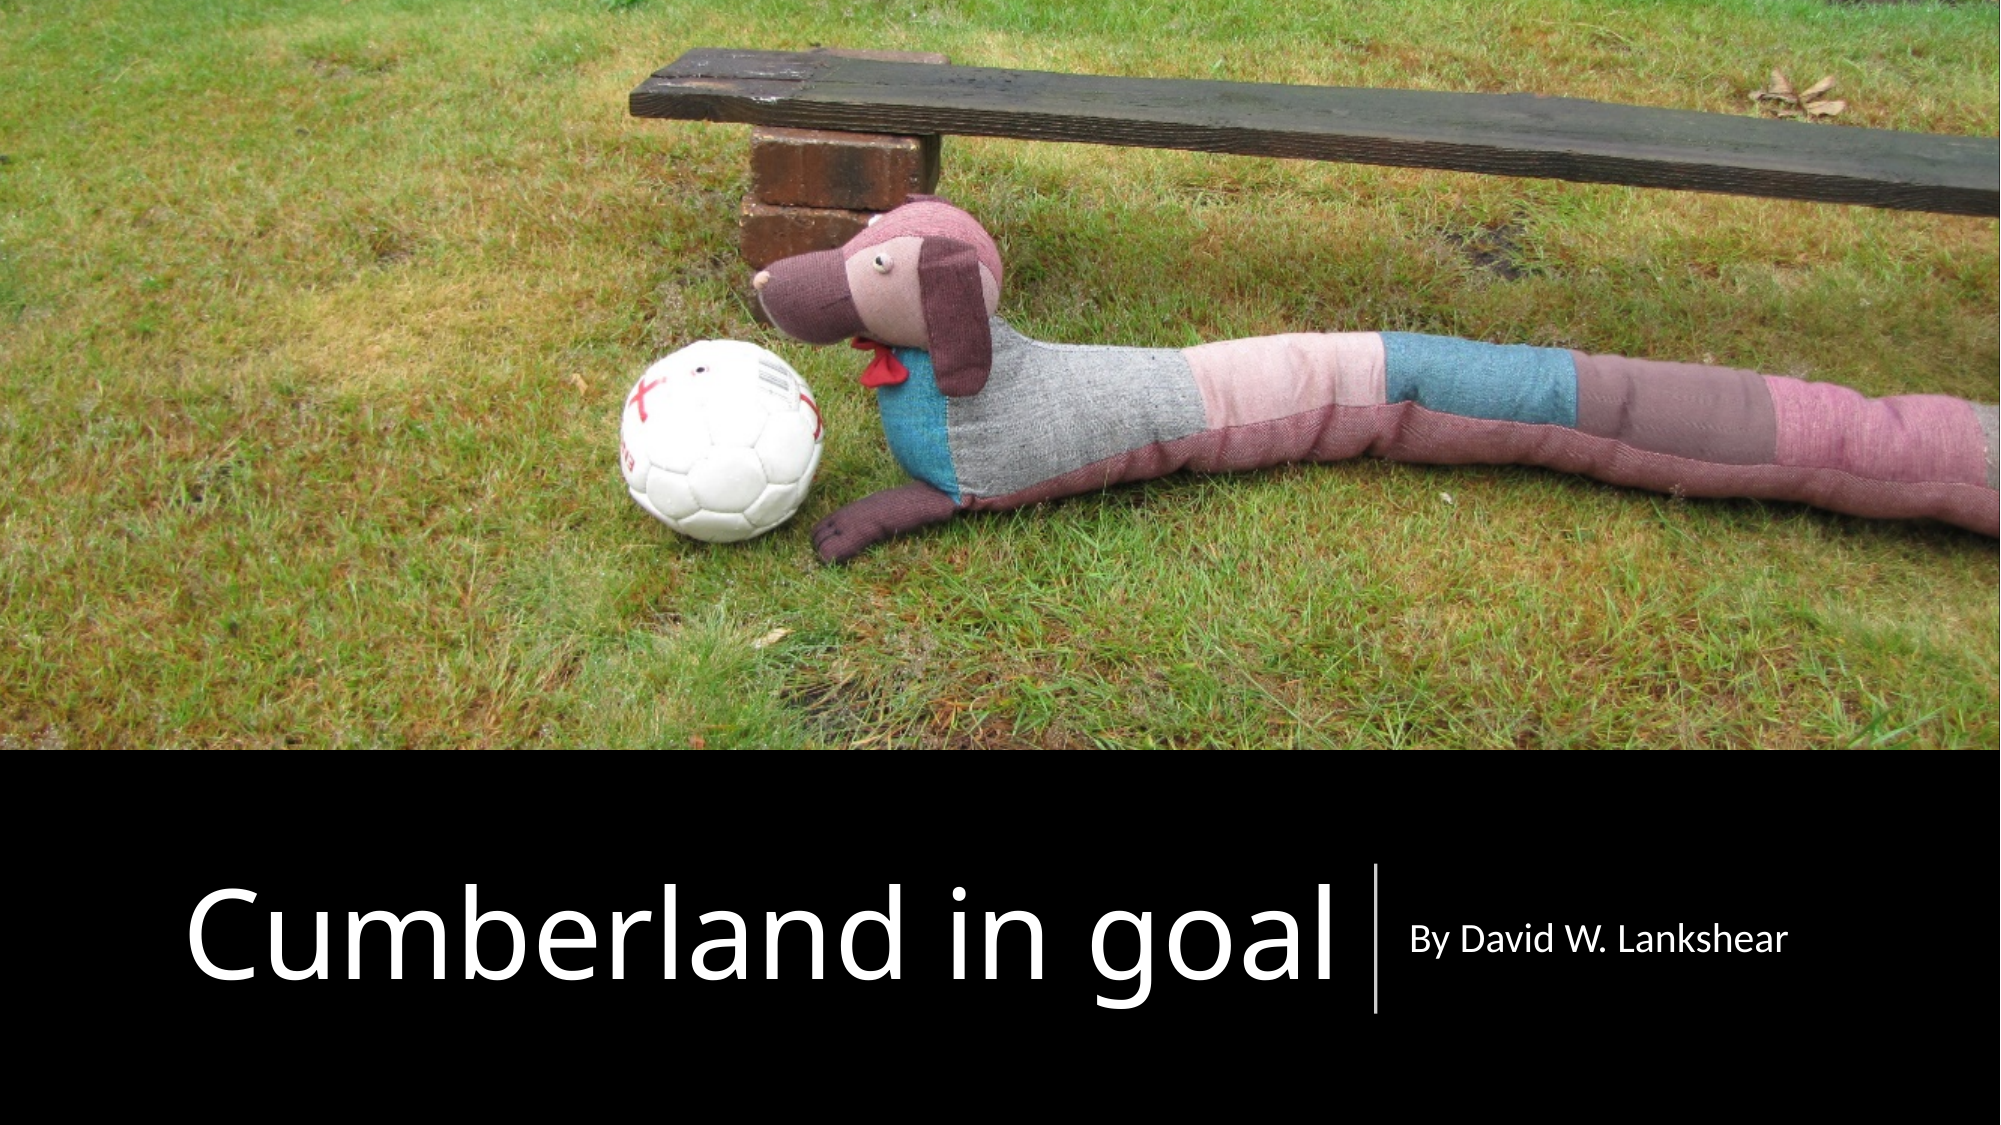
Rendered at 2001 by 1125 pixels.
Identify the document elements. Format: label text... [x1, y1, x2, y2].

picture [0, 0, 2000, 750]
title Cumberland in goal [71, 835, 1357, 1043]
subtitle By David W. Lankshear [1394, 835, 1883, 1043]
